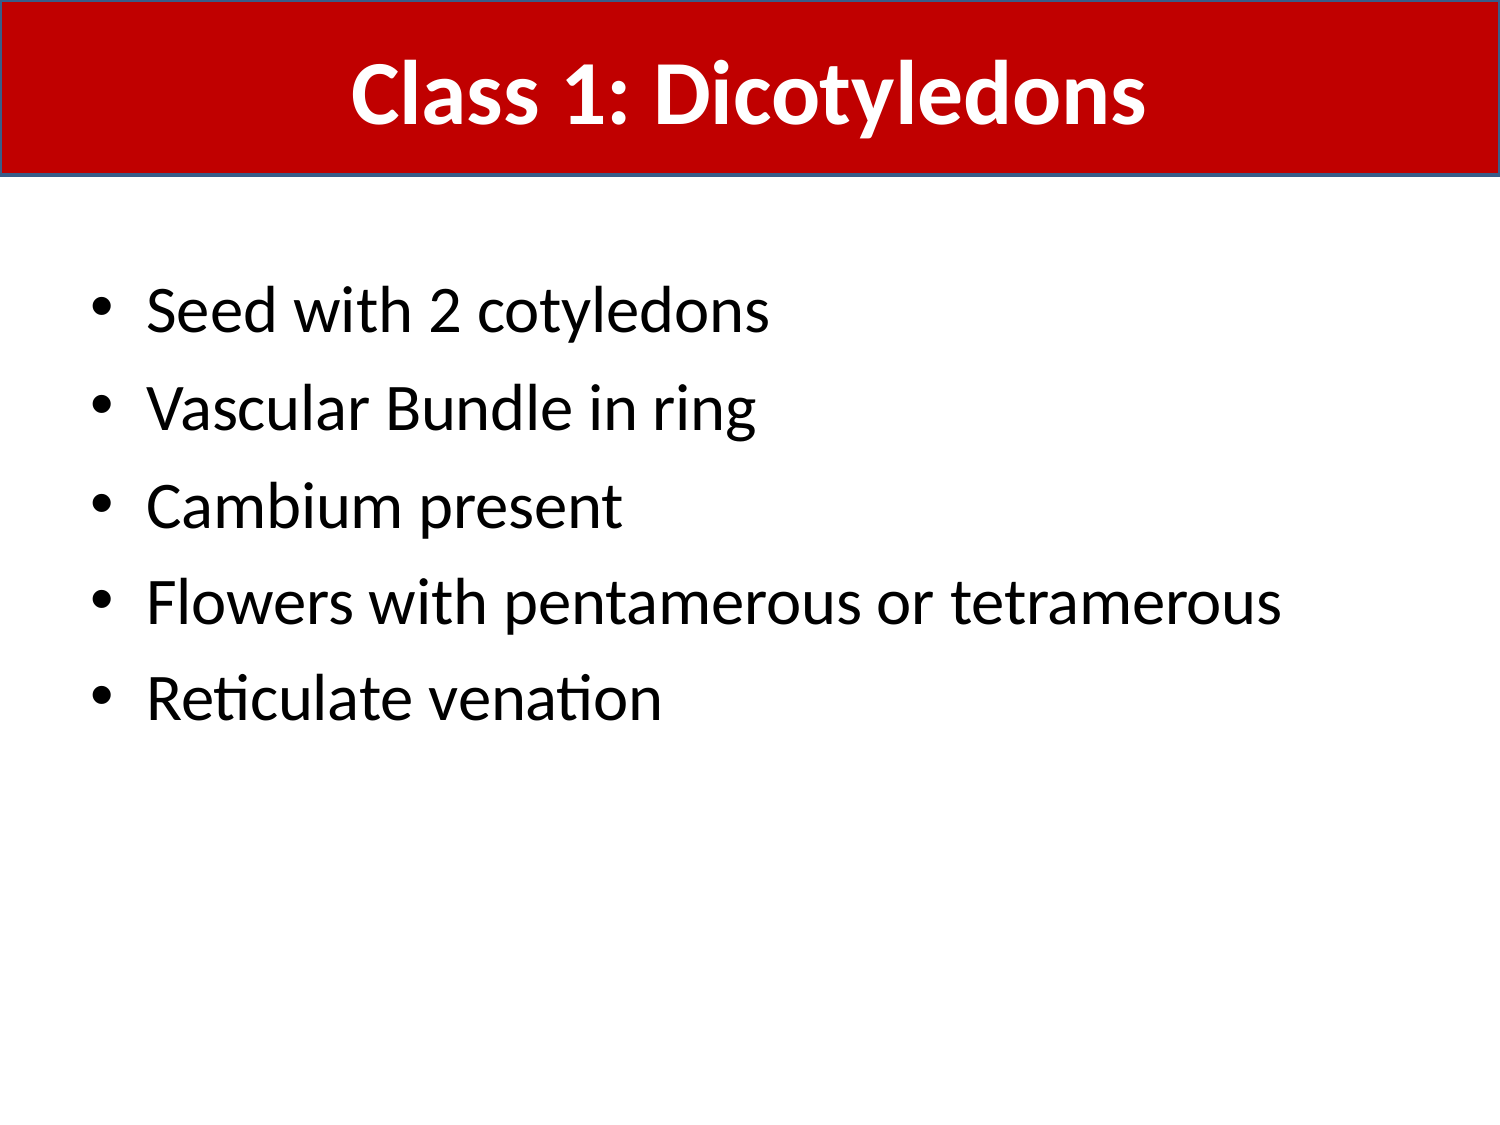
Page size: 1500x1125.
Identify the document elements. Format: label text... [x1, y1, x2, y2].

text_box [0, 0, 1500, 175]
title Class 1: Dicotyledons [349, 30, 1151, 221]
text_box Seed with 2 cotyledons Vascular Bundle in ring Cambium present Flowers with pentamerous or tetramerous Reticulate venation [87, 247, 1294, 734]
